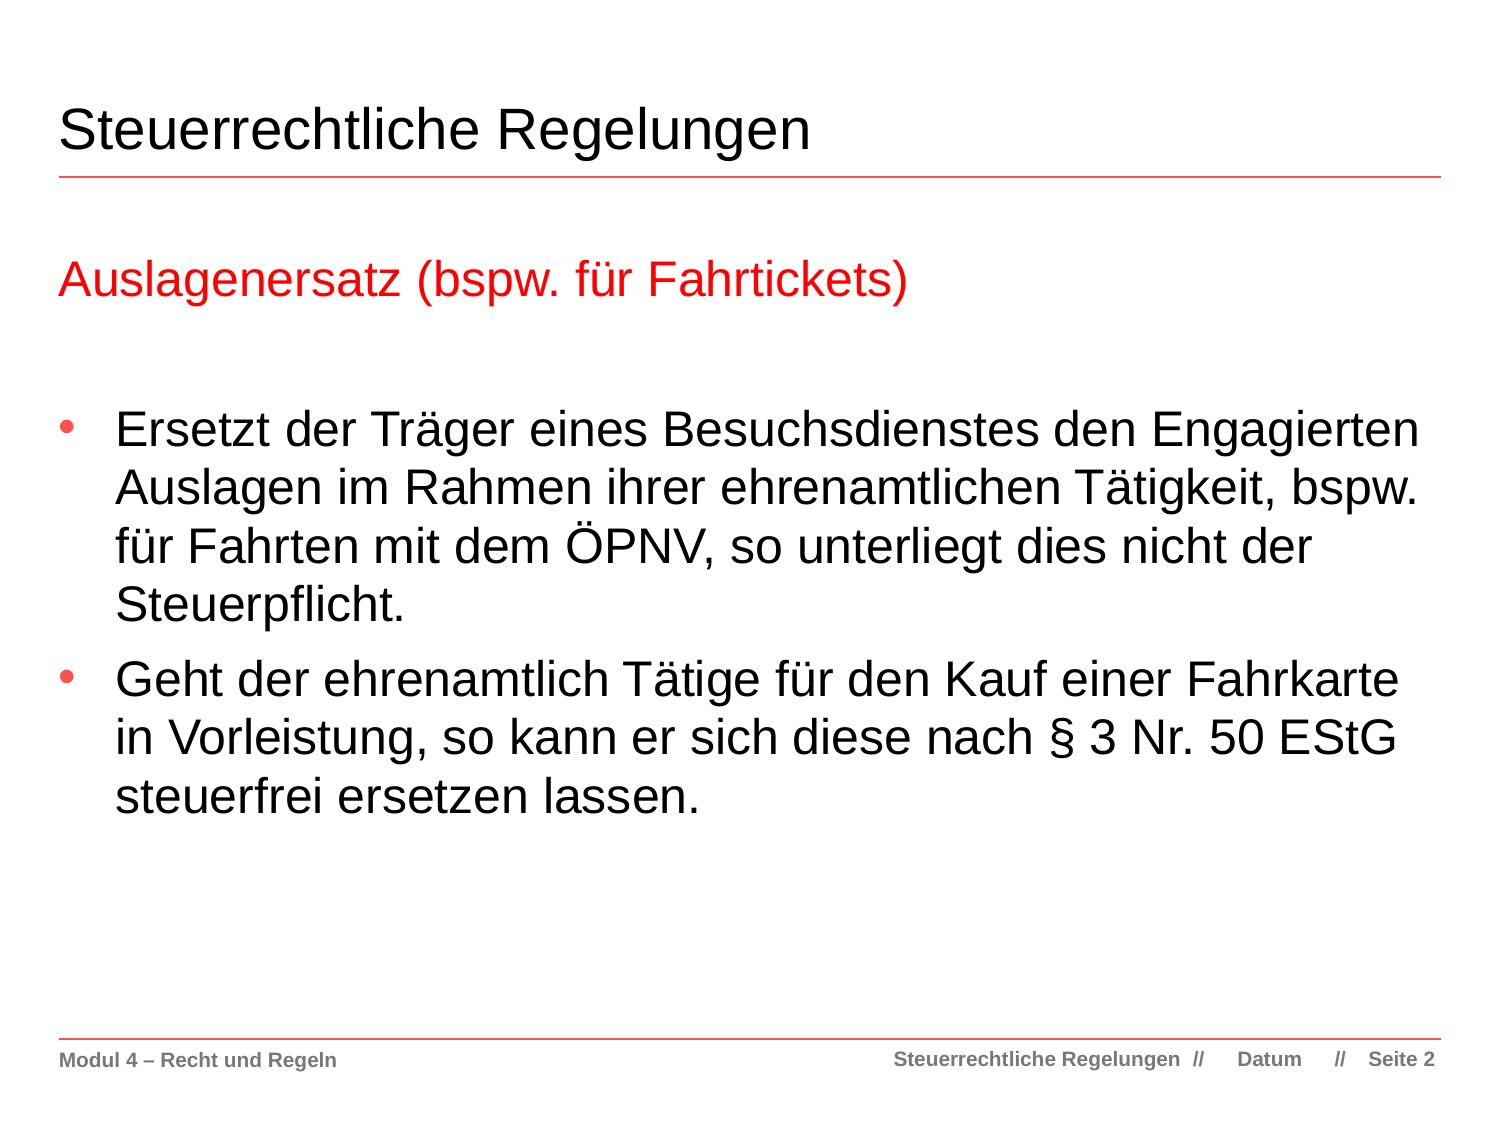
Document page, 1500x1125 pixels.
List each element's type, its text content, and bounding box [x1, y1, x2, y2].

title Steuerrechtliche Regelungen [59, 30, 1176, 161]
slide_number Seite 2 [1334, 1045, 1436, 1082]
slide_number Datum [1216, 1045, 1323, 1076]
list Auslagenersatz (bspw. für Fahrtickets) Ersetzt der Träger eines Besuchsdienstes den Engagierten Auslagen im Rahmen ihrer ehrenamtlichen Tätigkeit, bspw. für Fahrten mit dem ÖPNV, so unterliegt dies nicht der Steuerpflicht. Geht der ehrenamtlich Tätige für den Kauf einer Fahrkarte in Vorleistung, so kann er sich diese nach § 3 Nr. 50 EStG steuerfrei ersetzen lassen. [59, 248, 1441, 1010]
footer Steuerrechtliche Regelungen [705, 1045, 1181, 1104]
